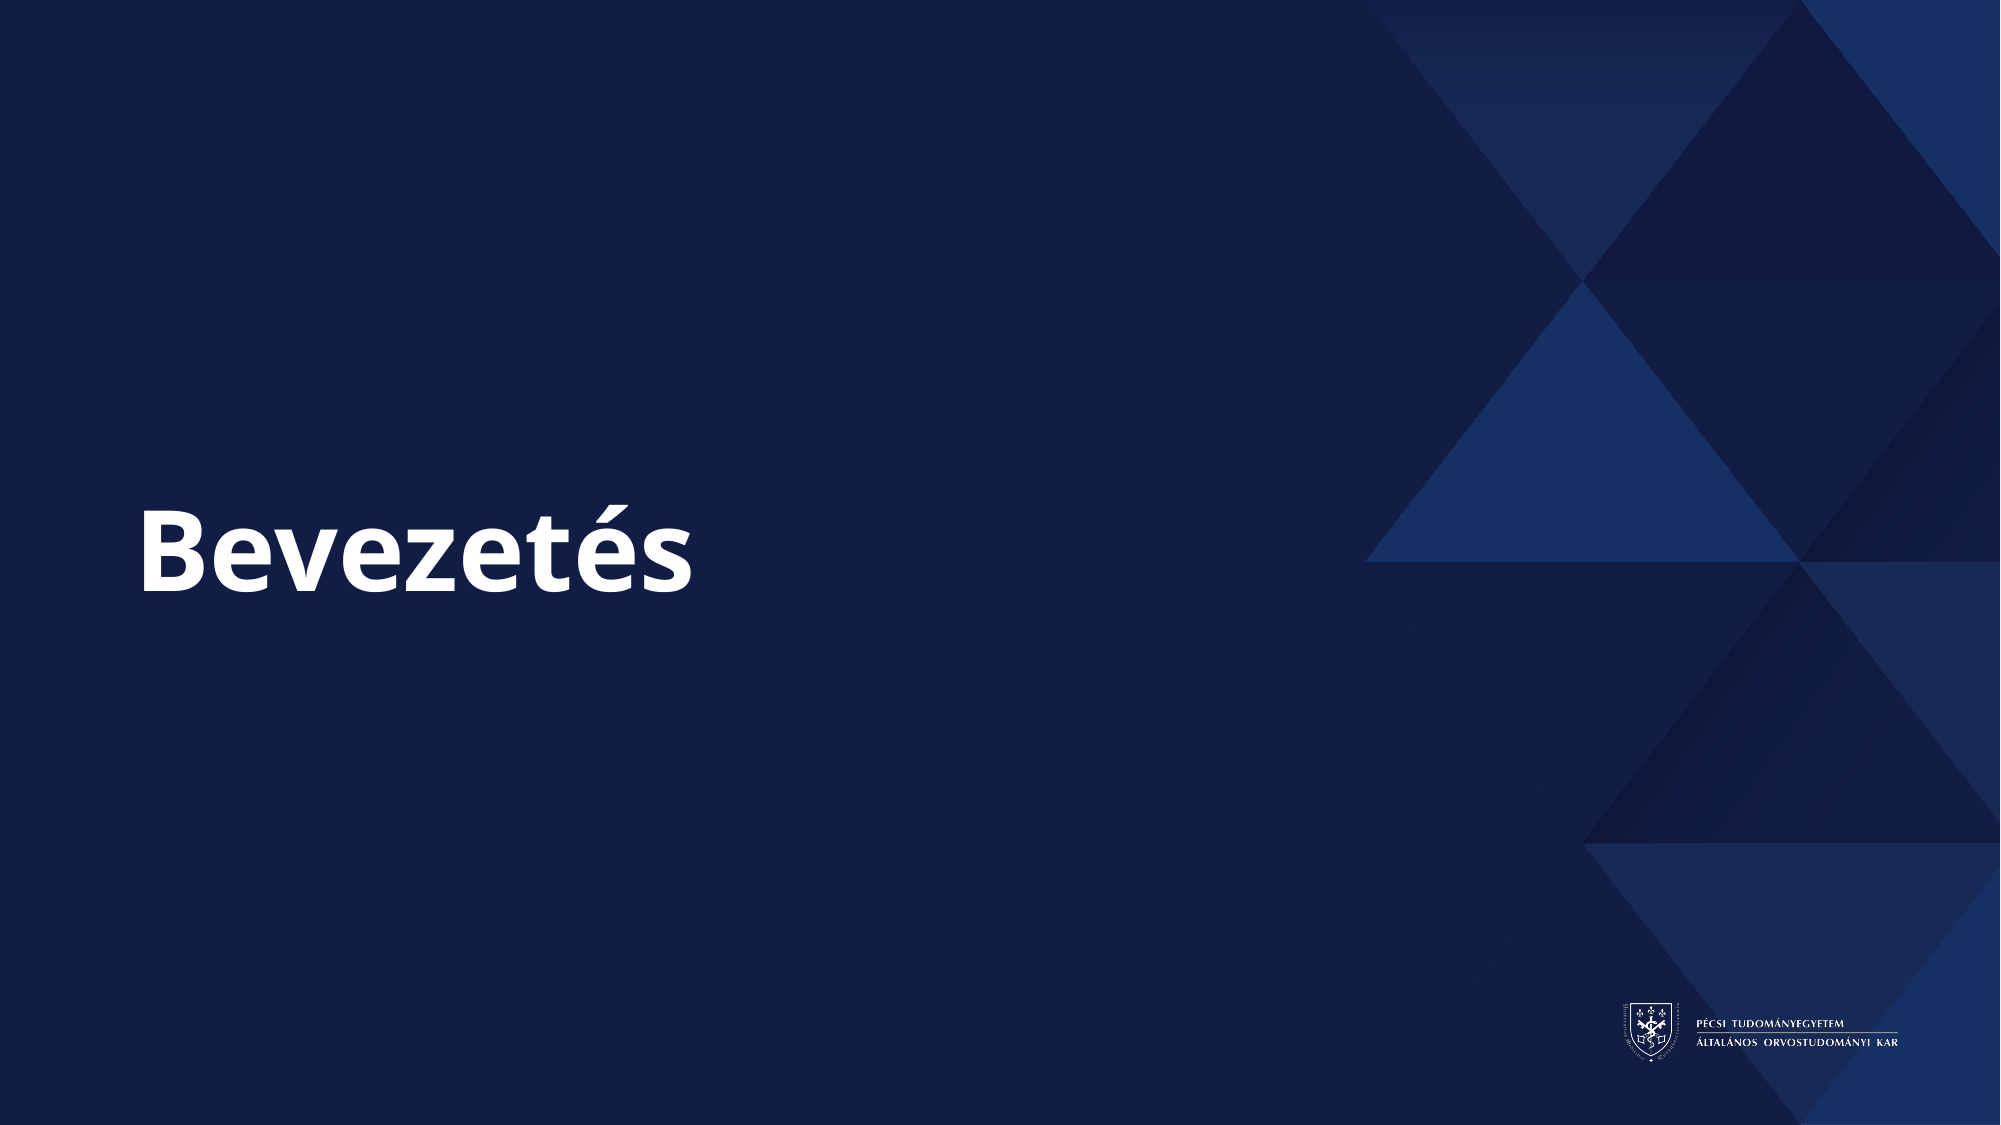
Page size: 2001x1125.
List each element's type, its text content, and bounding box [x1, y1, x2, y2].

picture [1362, 0, 2001, 1125]
title Bevezetés [119, 486, 1610, 639]
